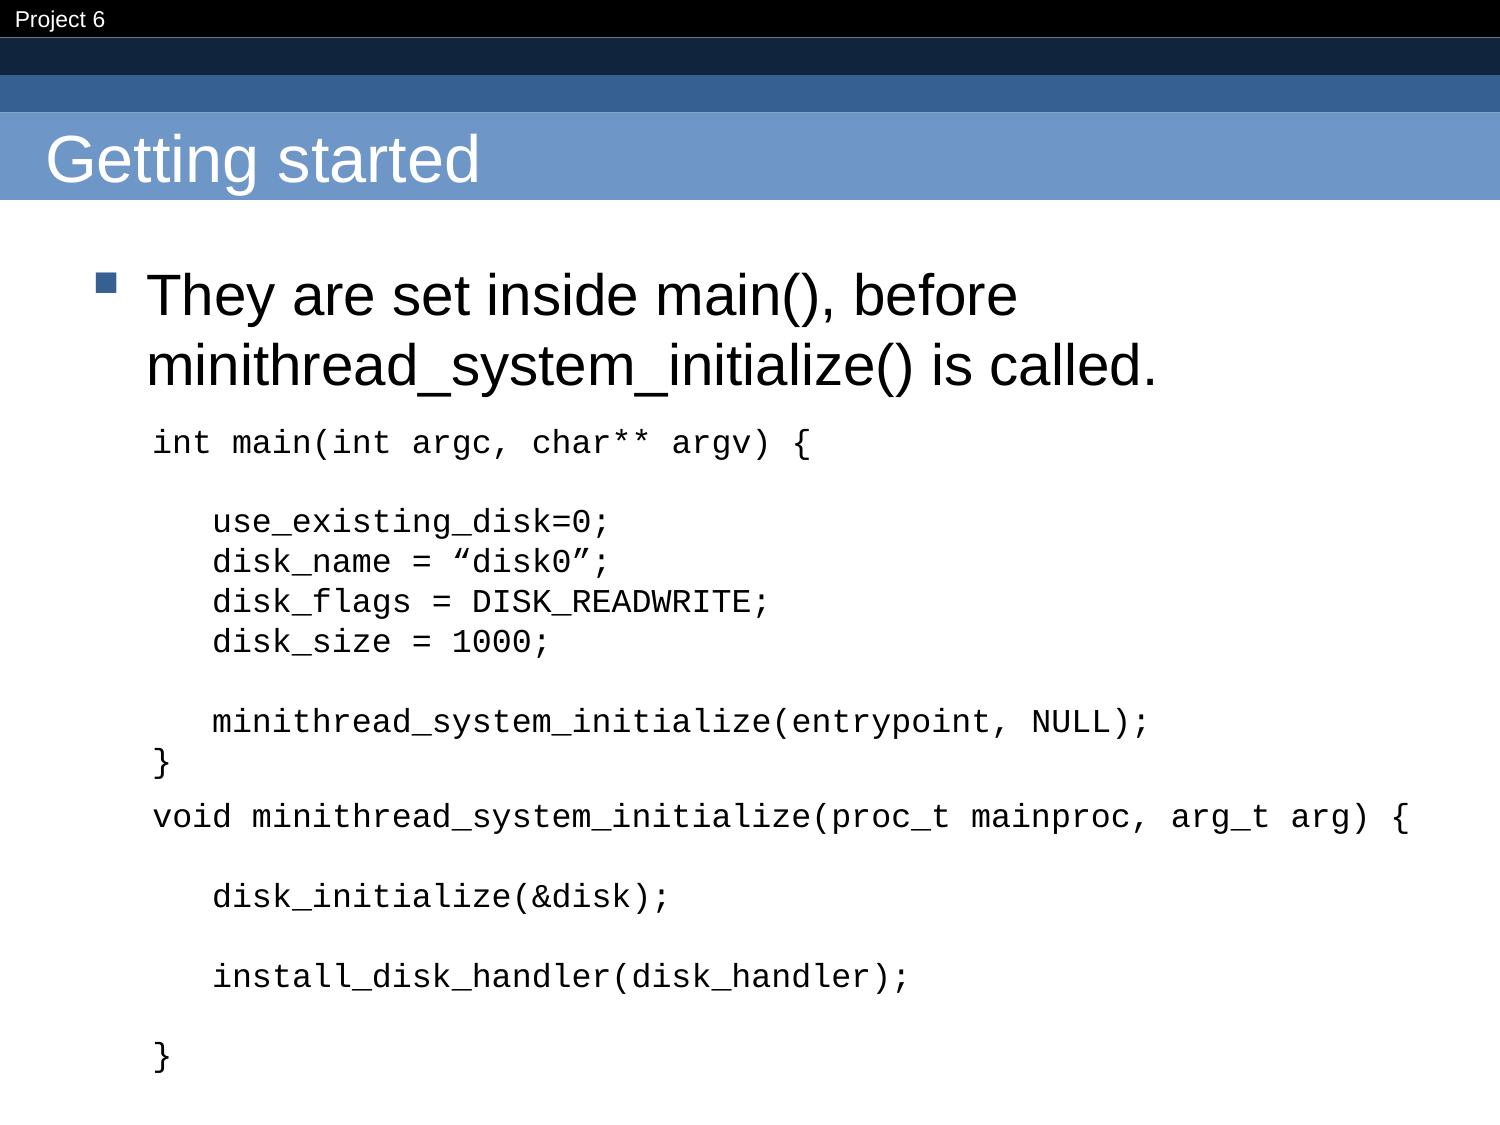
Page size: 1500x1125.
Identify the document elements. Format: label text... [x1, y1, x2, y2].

text_box void minithread_system_initialize(proc_t mainproc, arg_t arg) { disk_initialize(&disk); install_disk_handler(disk_handler); } [137, 786, 1438, 1081]
text_box int main(int argc, char** argv) { use_existing_disk=0; disk_name = “disk0”; disk_flags = DISK_READWRITE; disk_size = 1000; minithread_system_initialize(entrypoint, NULL); } [137, 412, 1400, 786]
title Getting started [0, 112, 1500, 200]
list They are set inside main(), before minithread_system_initialize() is called. [75, 249, 1425, 1075]
